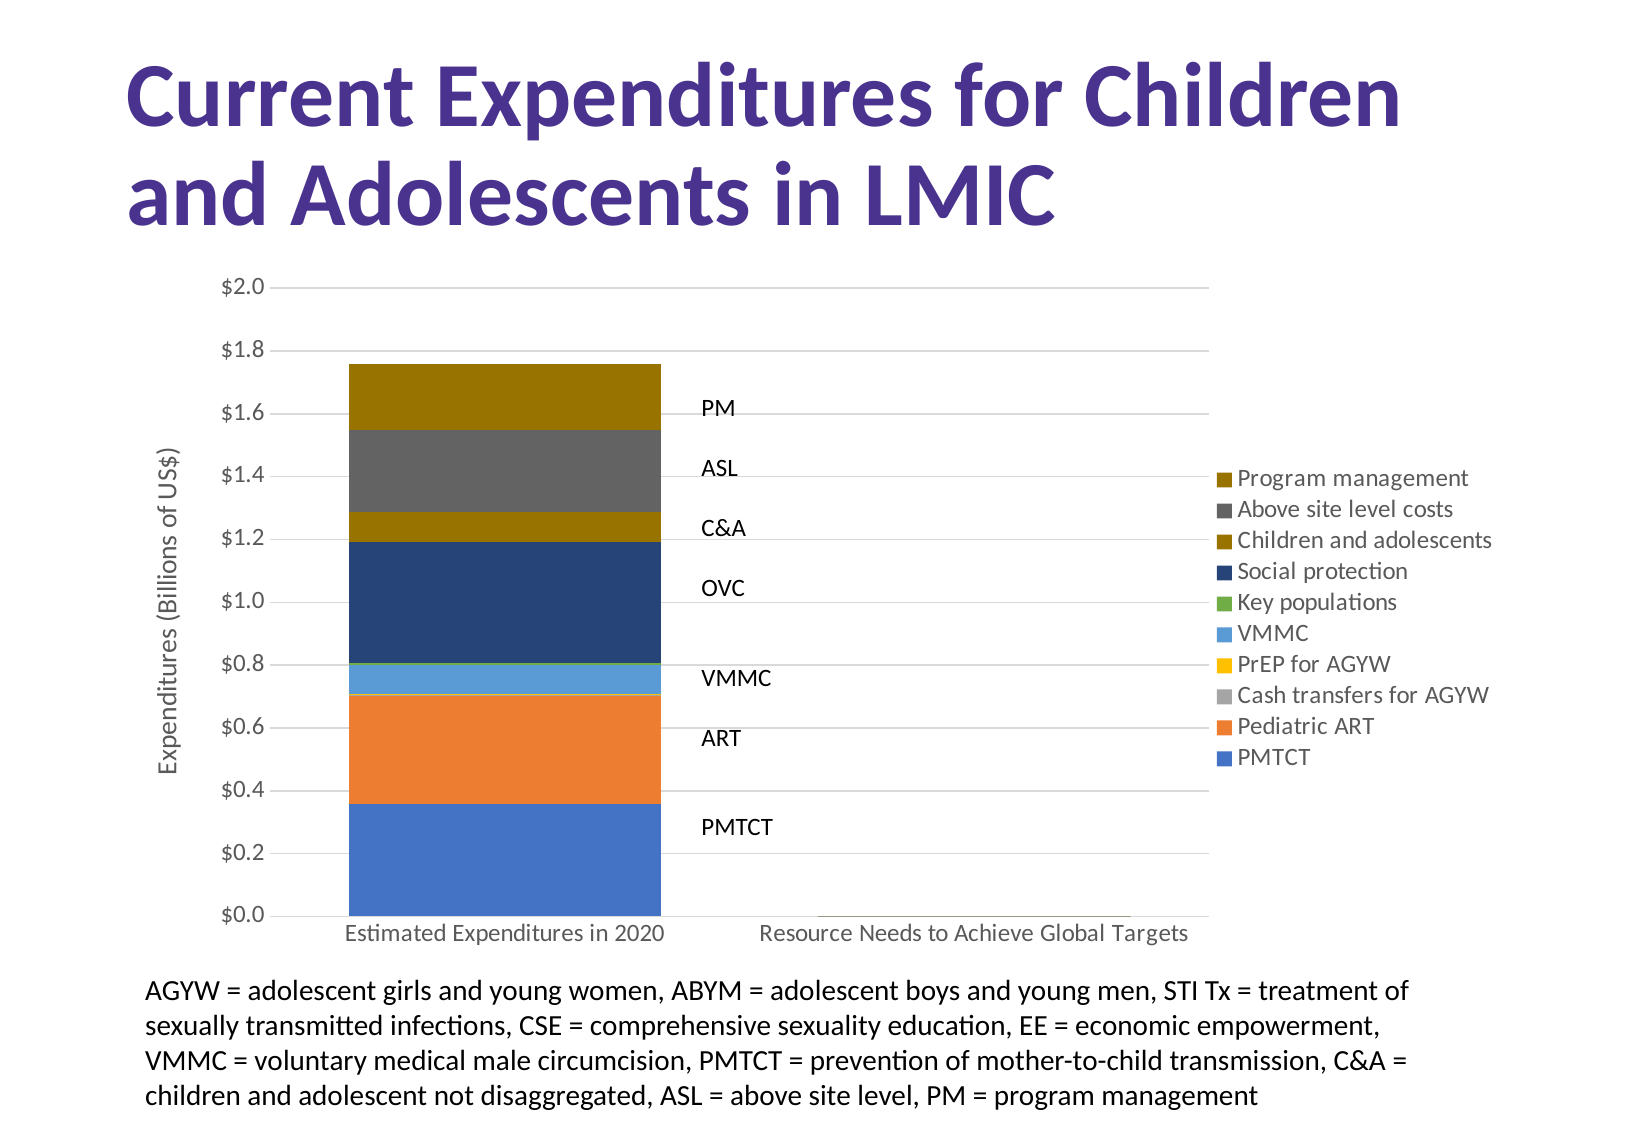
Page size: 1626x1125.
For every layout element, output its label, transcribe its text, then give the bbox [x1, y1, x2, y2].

chart [111, 262, 1514, 977]
text_box AGYW = adolescent girls and young women, ABYM = adolescent boys and young men, STI Tx = treatment of sexually transmitted infections, CSE = comprehensive sexuality education, EE = economic empowerment, VMMC = voluntary medical male circumcision, PMTCT = prevention of mother-to-child transmission, C&A = children and adolescent not disaggregated, ASL = above site level, PM = program management [130, 977, 1451, 1119]
title Current Expenditures for Children and Adolescents in LMIC [111, 37, 1514, 256]
